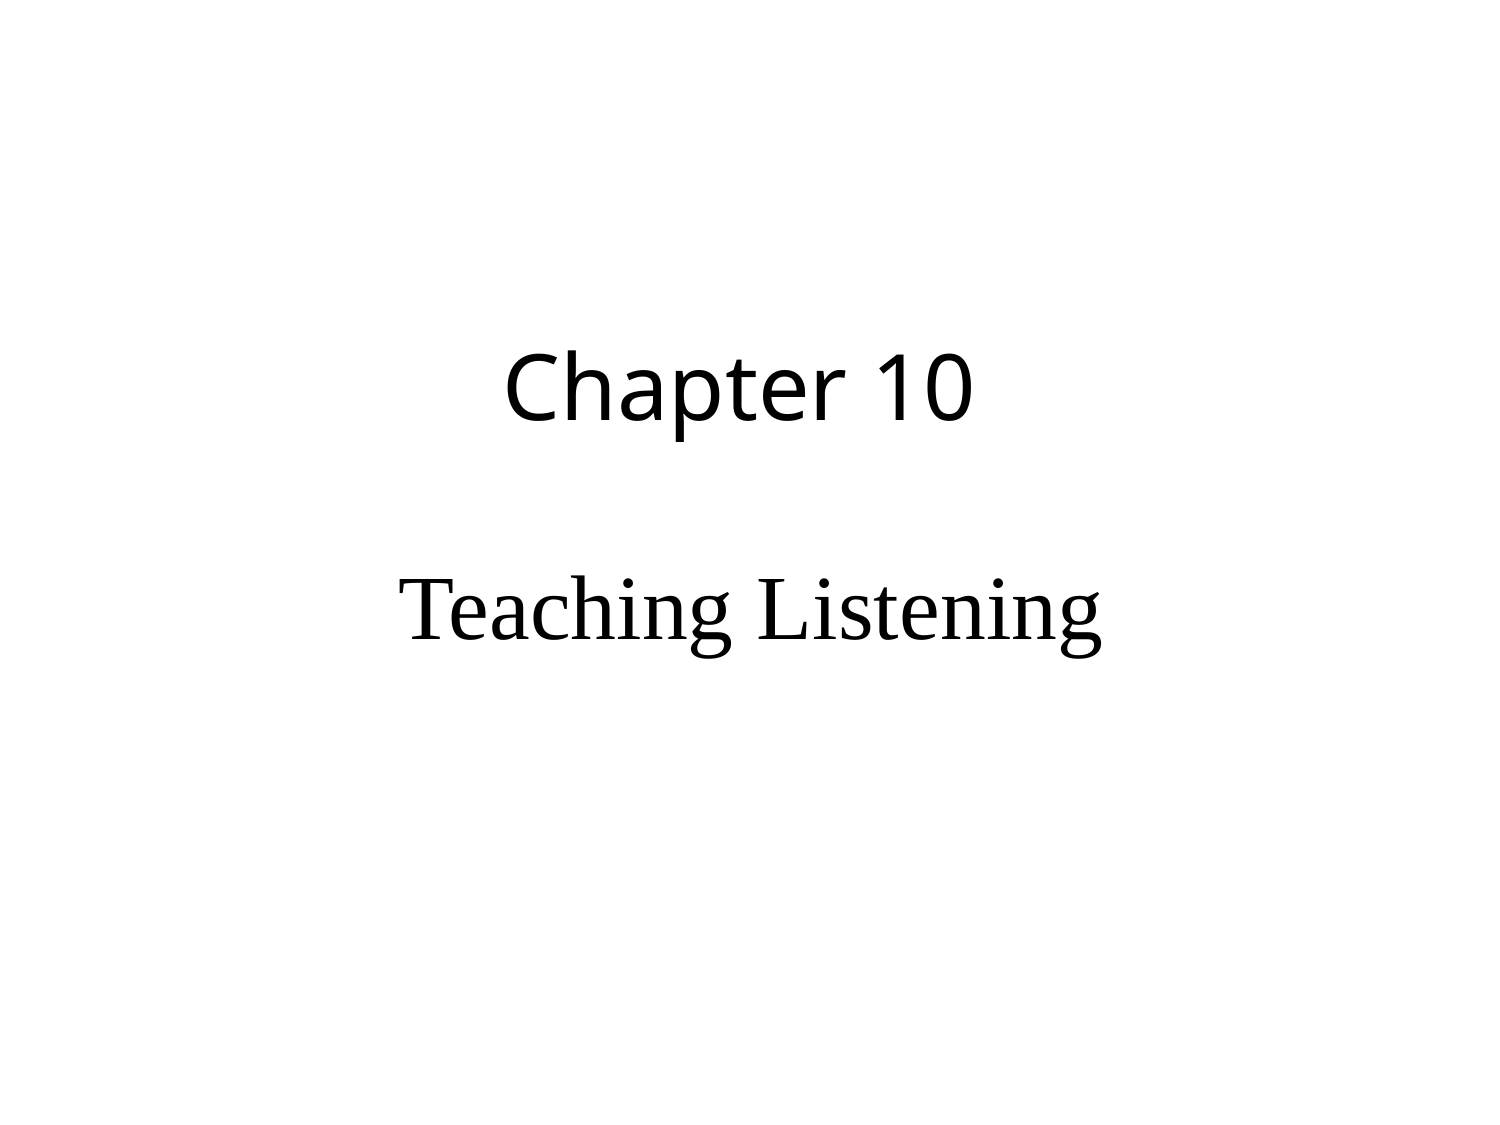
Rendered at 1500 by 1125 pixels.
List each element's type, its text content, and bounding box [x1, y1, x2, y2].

title Chapter 10 Teaching Listening [76, 184, 1427, 693]
